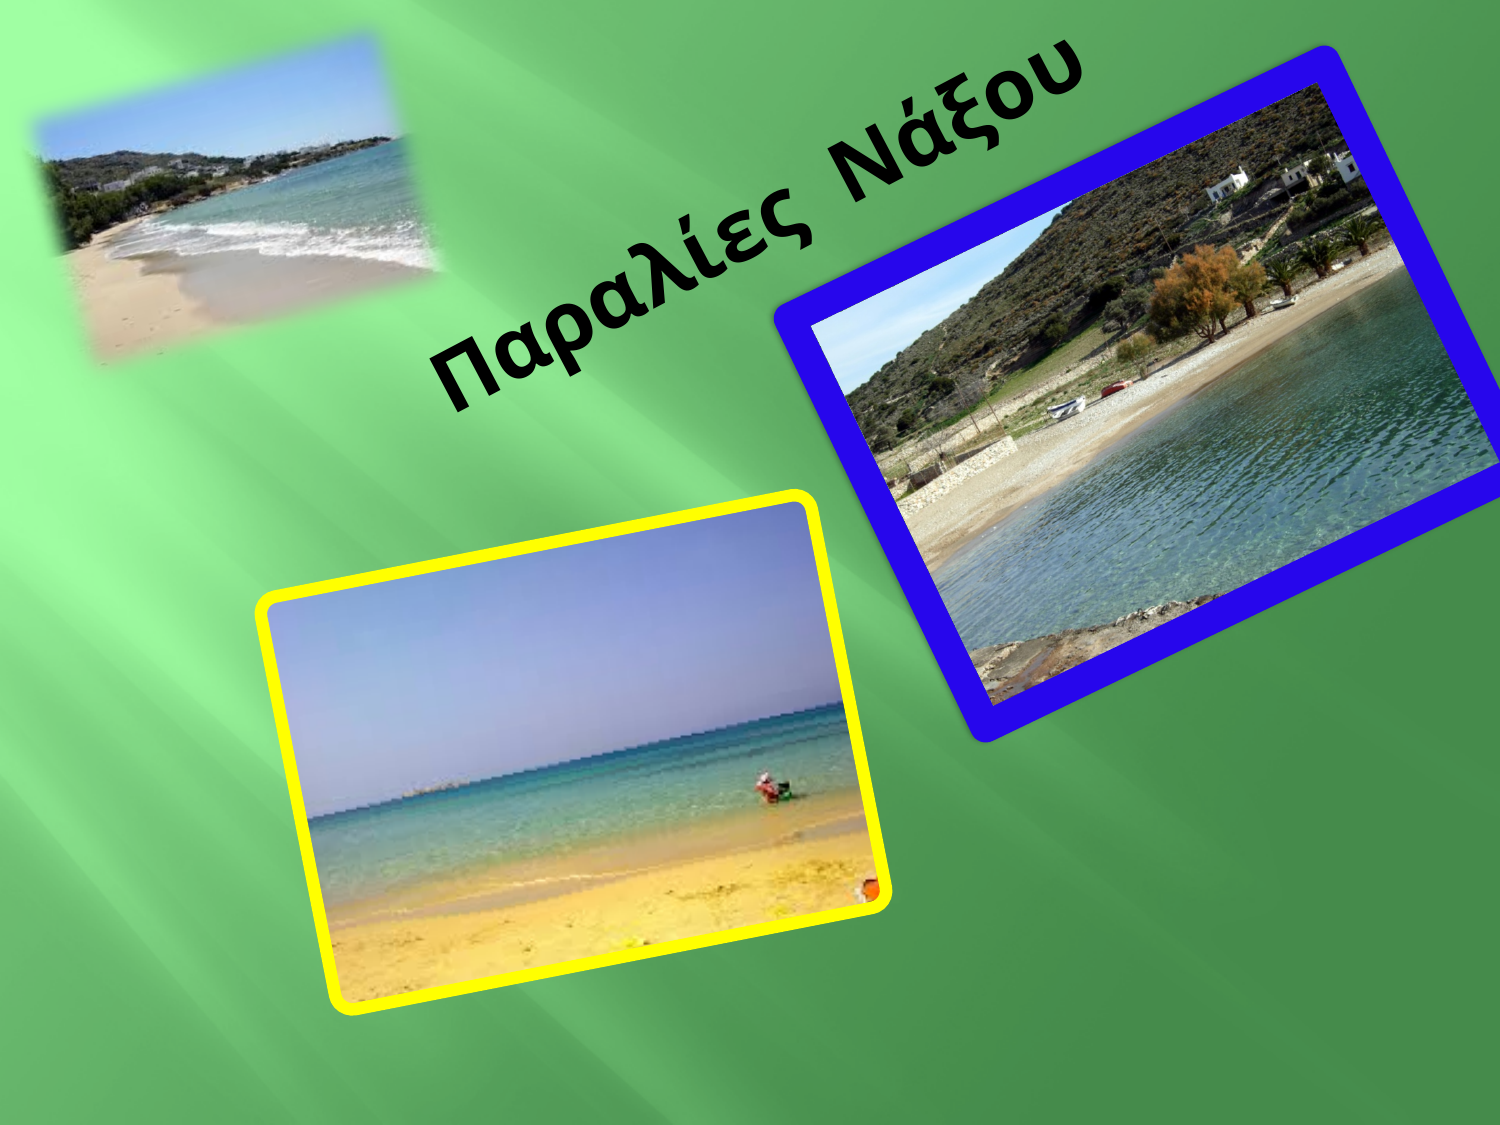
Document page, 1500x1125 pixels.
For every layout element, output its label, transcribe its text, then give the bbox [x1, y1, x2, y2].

title Παραλίες Νάξου [298, 0, 1231, 528]
picture [812, 83, 1499, 705]
picture [268, 502, 879, 1002]
picture [31, 42, 438, 356]
